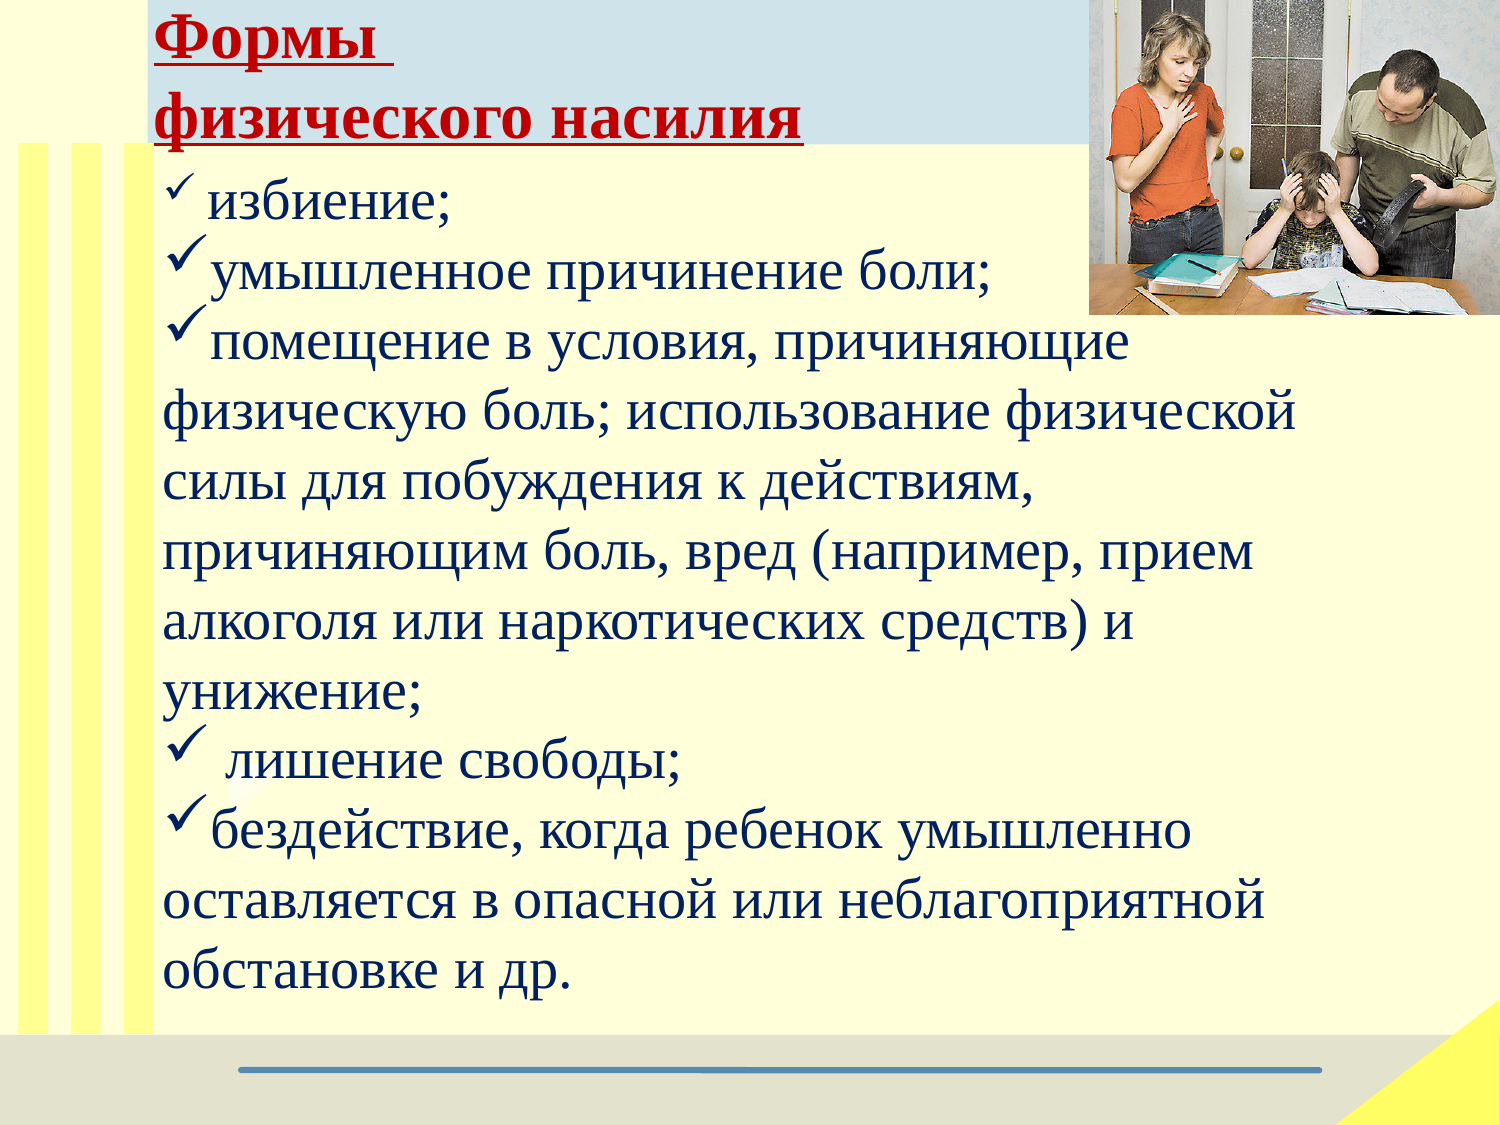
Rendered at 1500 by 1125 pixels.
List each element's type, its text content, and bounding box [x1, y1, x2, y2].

picture [229, 762, 355, 858]
text_box [1331, 998, 1500, 1125]
text_box [69, 141, 103, 1034]
text_box избиение; умышленное причинение боли; помещение в условия, причиняющие физическую боль; использование физической силы для побуждения к действиям, причиняющим боль, вред (например, прием алкоголя или наркотических средств) и унижение; лишение свободы; бездействие, когда ребенок умышленно оставляется в опасной или неблагоприятной обстановке и др. [147, 153, 1424, 1009]
text_box [16, 141, 50, 1034]
text_box Формы физического насилия [147, 0, 1087, 145]
picture [1089, 0, 1500, 315]
text_box [122, 141, 155, 1034]
text_box [0, 1034, 1449, 1125]
